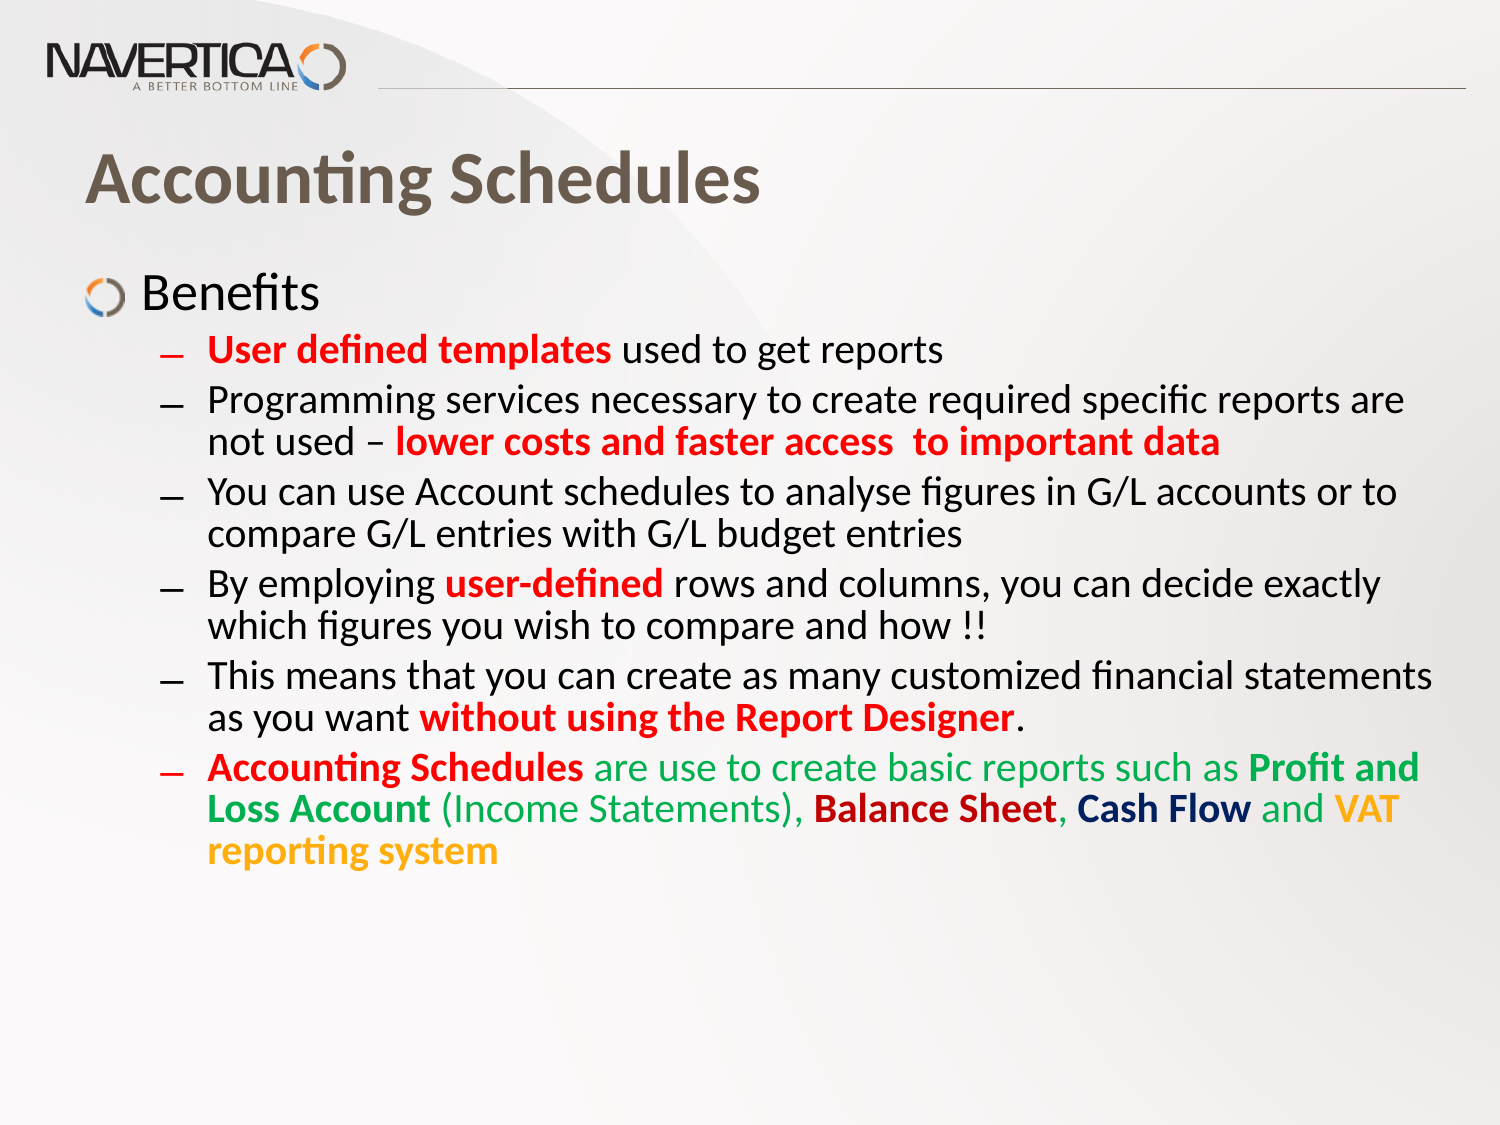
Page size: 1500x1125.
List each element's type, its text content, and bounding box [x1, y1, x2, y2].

list Benefits User defined templates used to get reports Programming services necessary to create required specific reports are not used – lower costs and faster access to important data You can use Account schedules to analyse figures in G/L accounts or to compare G/L entries with G/L budget entries By employing user-defined rows and columns, you can decide exactly which figures you wish to compare and how !! This means that you can create as many customized financial statements as you want without using the Report Designer. Accounting Schedules are use to create basic reports such as Profit and Loss Account (Income Statements), Balance Sheet, Cash Flow and VAT reporting system [70, 262, 1462, 1006]
picture [0, 0, 1500, 1125]
title Accounting Schedules [70, 137, 1461, 233]
